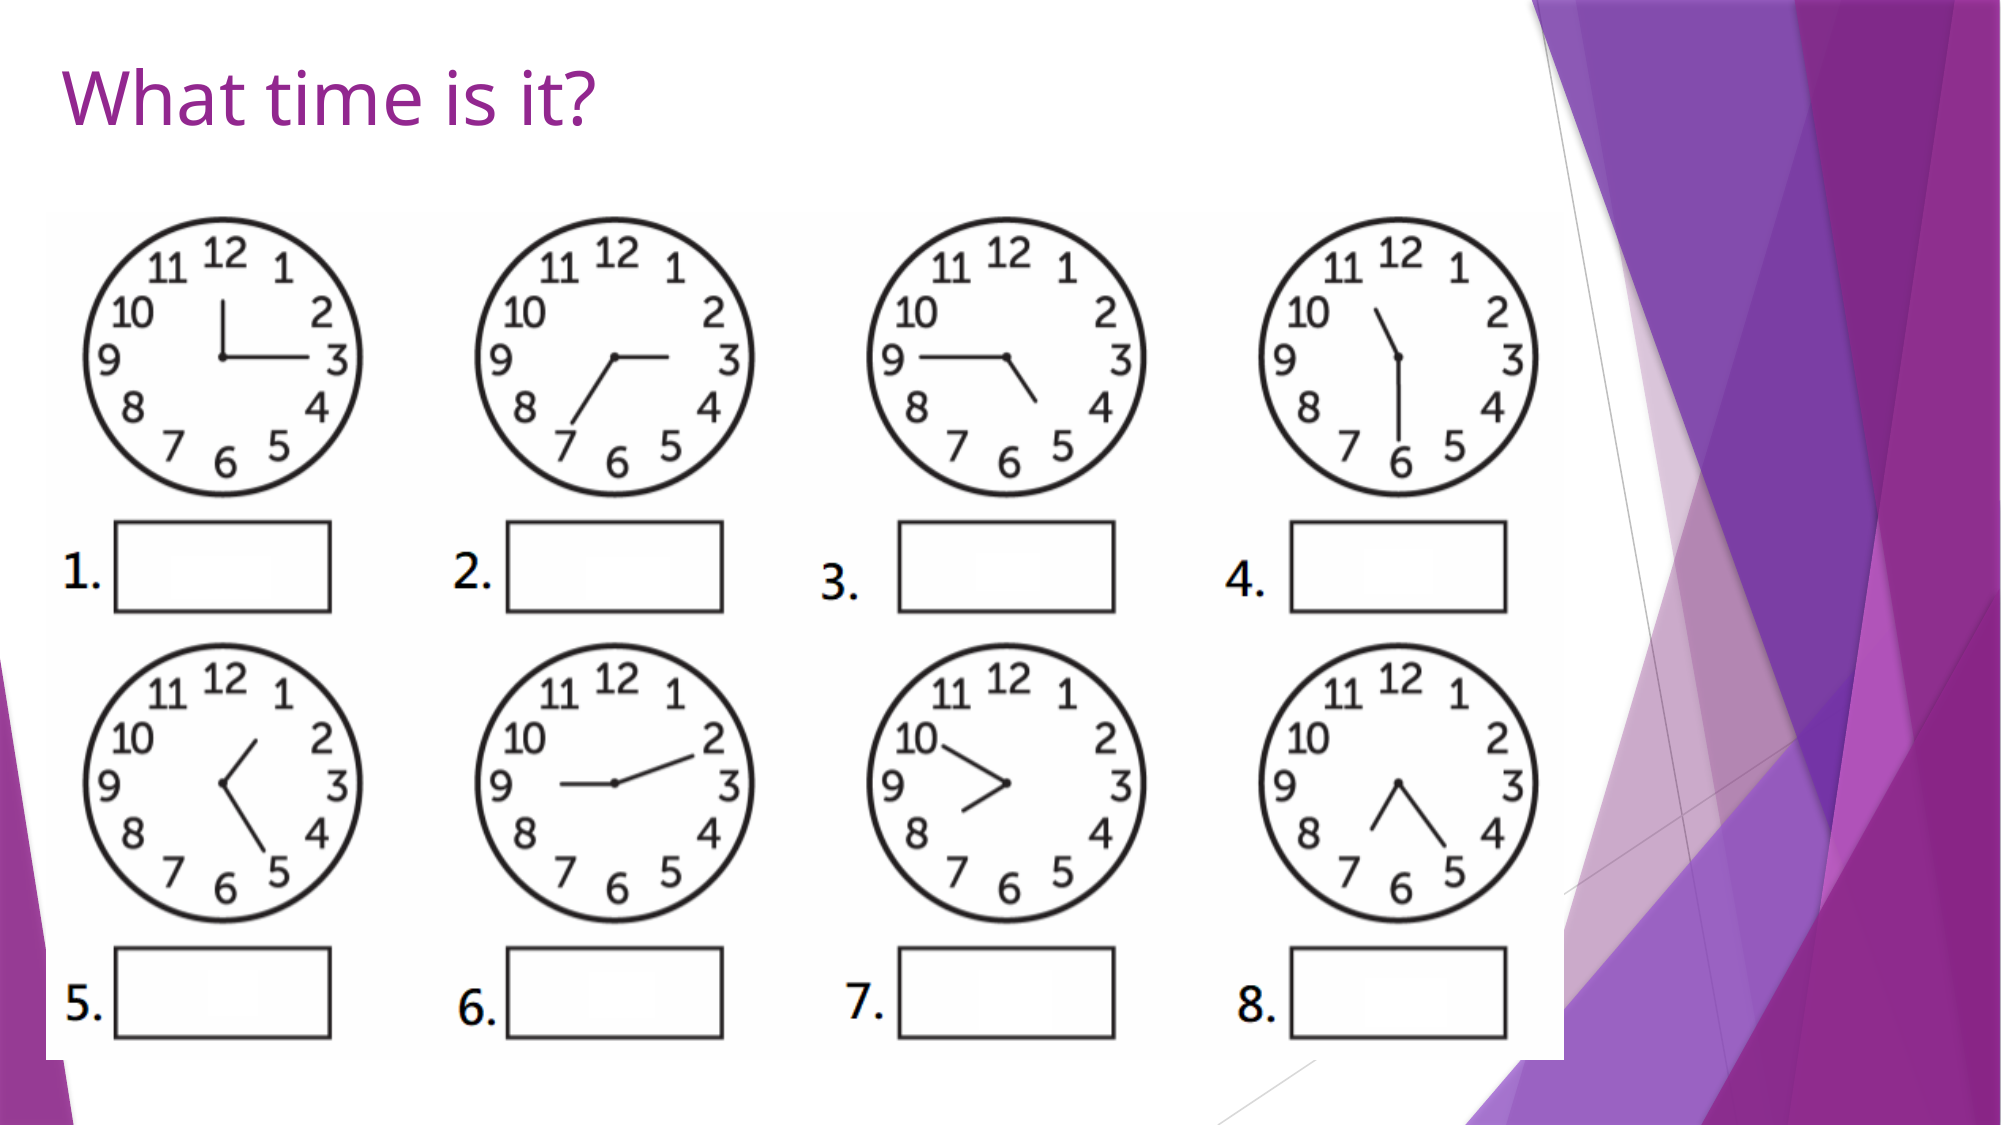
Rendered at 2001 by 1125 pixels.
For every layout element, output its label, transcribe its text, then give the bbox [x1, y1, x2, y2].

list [45, 211, 1565, 1061]
title What time is it? [46, 42, 1457, 175]
